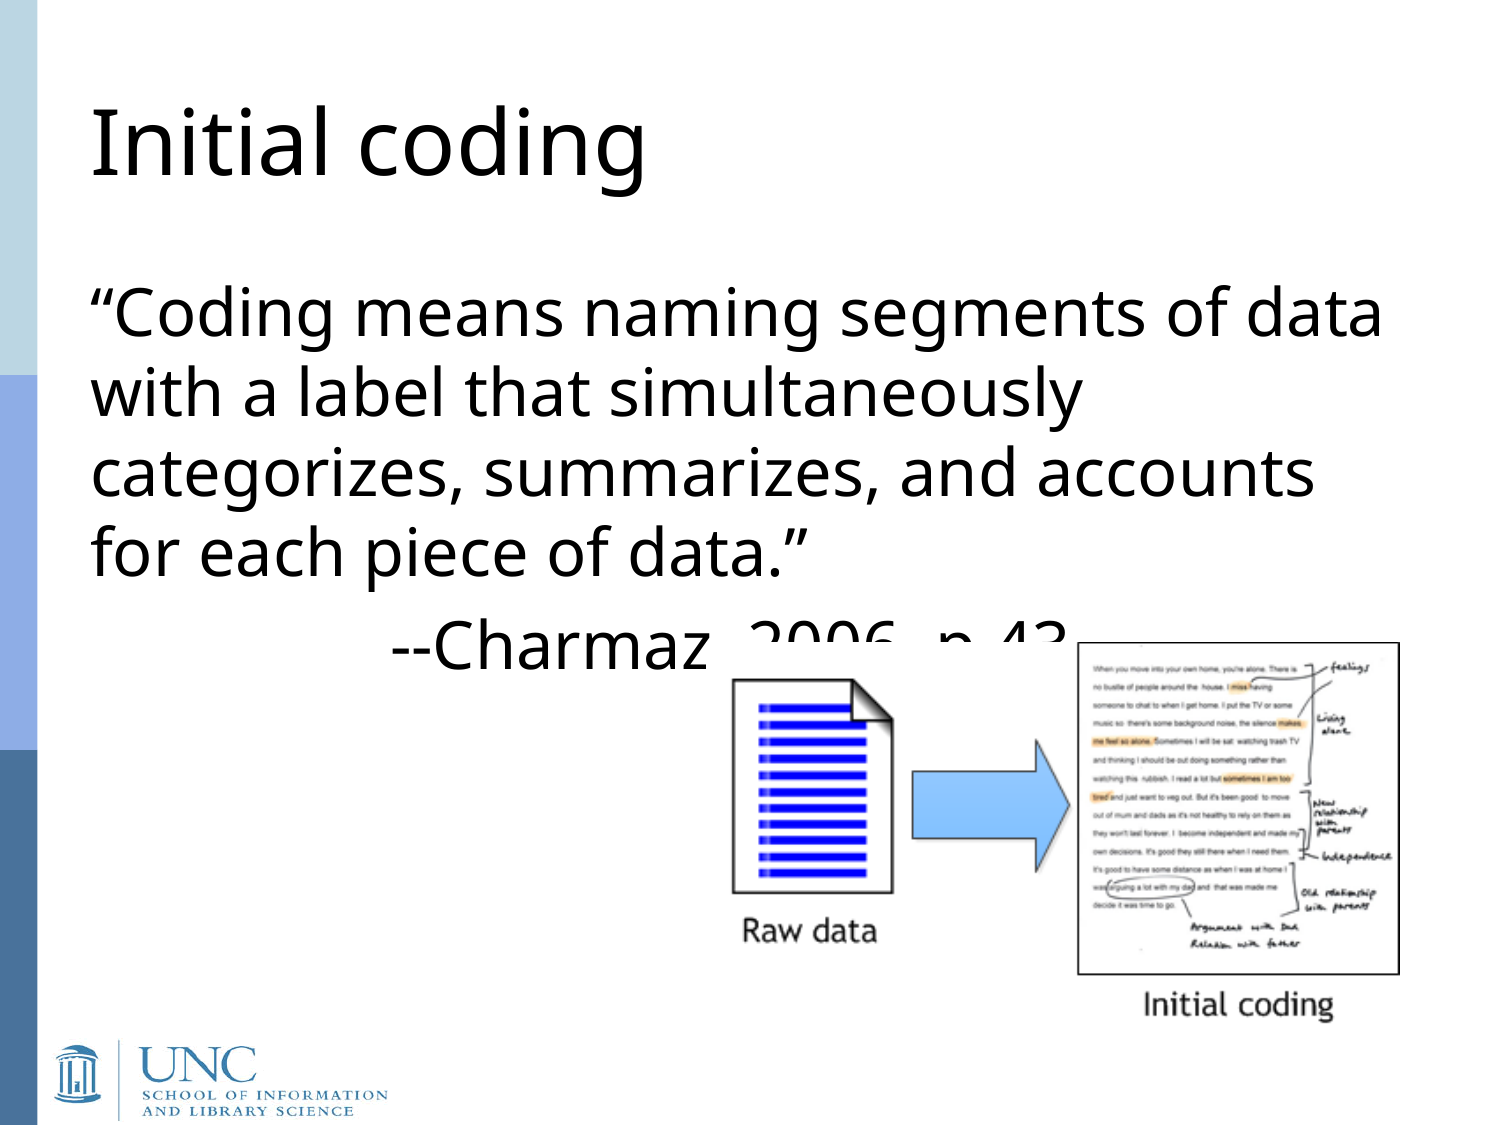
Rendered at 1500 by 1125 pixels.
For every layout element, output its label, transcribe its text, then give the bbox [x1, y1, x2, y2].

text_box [0, 0, 38, 1125]
list “Coding means naming segments of data with a label that simultaneously categorizes, summarizes, and accounts for each piece of data.” --Charmaz, 2006, p.43 [75, 262, 1425, 1005]
picture [49, 1038, 388, 1123]
picture [706, 642, 1401, 1026]
title Initial coding [75, 45, 1425, 233]
